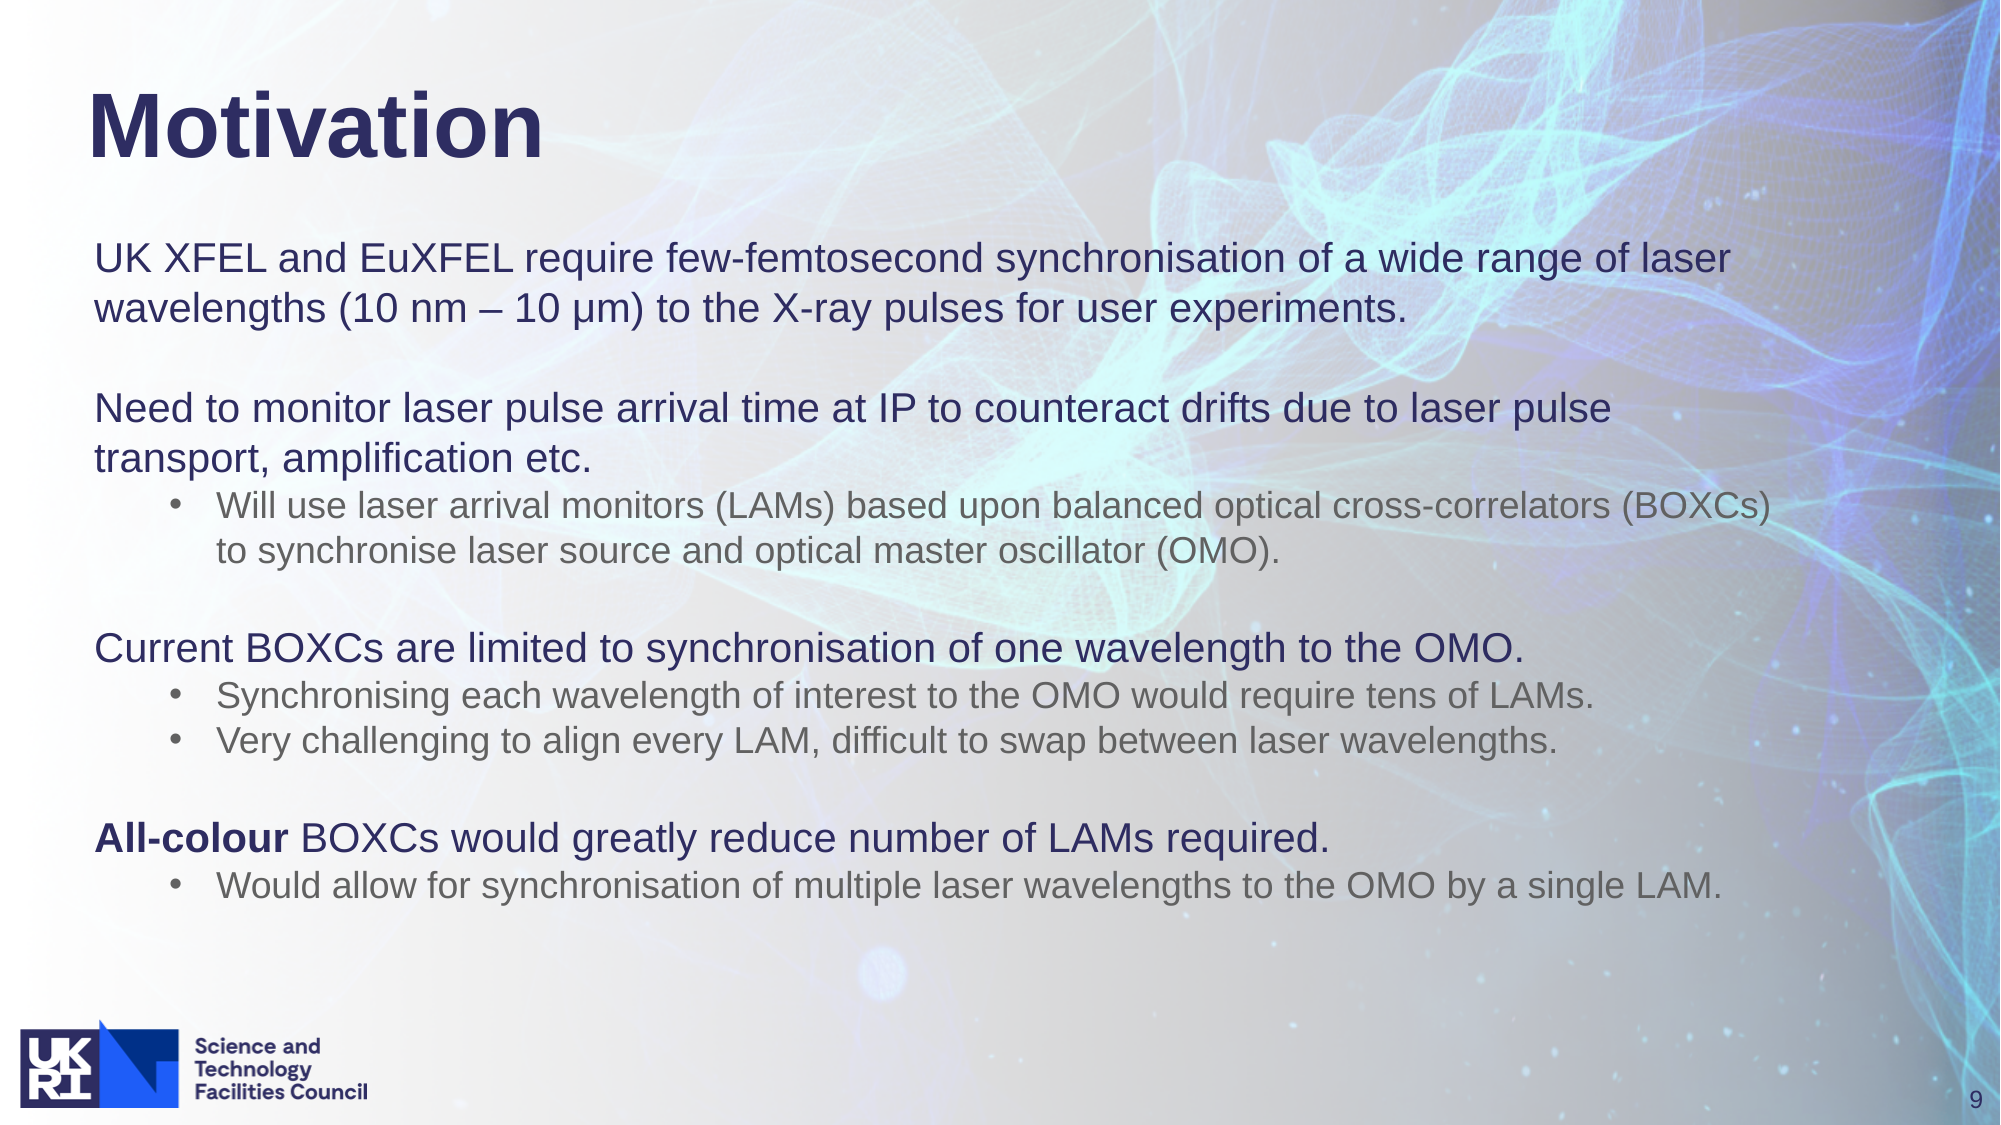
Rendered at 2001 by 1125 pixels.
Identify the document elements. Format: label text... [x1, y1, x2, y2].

slide_number 9 [1548, 1068, 1999, 1125]
text_box Motivation [72, 71, 1847, 225]
text_box UK XFEL and EuXFEL require few-femtosecond synchronisation of a wide range of laser wavelengths (10 nm – 10 μm) to the X-ray pulses for user experiments. Need to monitor laser pulse arrival time at IP to counteract drifts due to laser pulse transport, amplification etc. Will use laser arrival monitors (LAMs) based upon balanced optical cross-correlators (BOXCs) to synchronise laser source and optical master oscillator (OMO). Current BOXCs are limited to synchronisation of one wavelength to the OMO. Synchronising each wavelength of interest to the OMO would require tens of LAMs. Very challenging to align every LAM, difficult to swap between laser wavelengths. All-colour BOXCs would greatly reduce number of LAMs required. Would allow for synchronisation of multiple laser wavelengths to the OMO by a single LAM. [79, 225, 1811, 914]
picture [20, 1019, 367, 1108]
